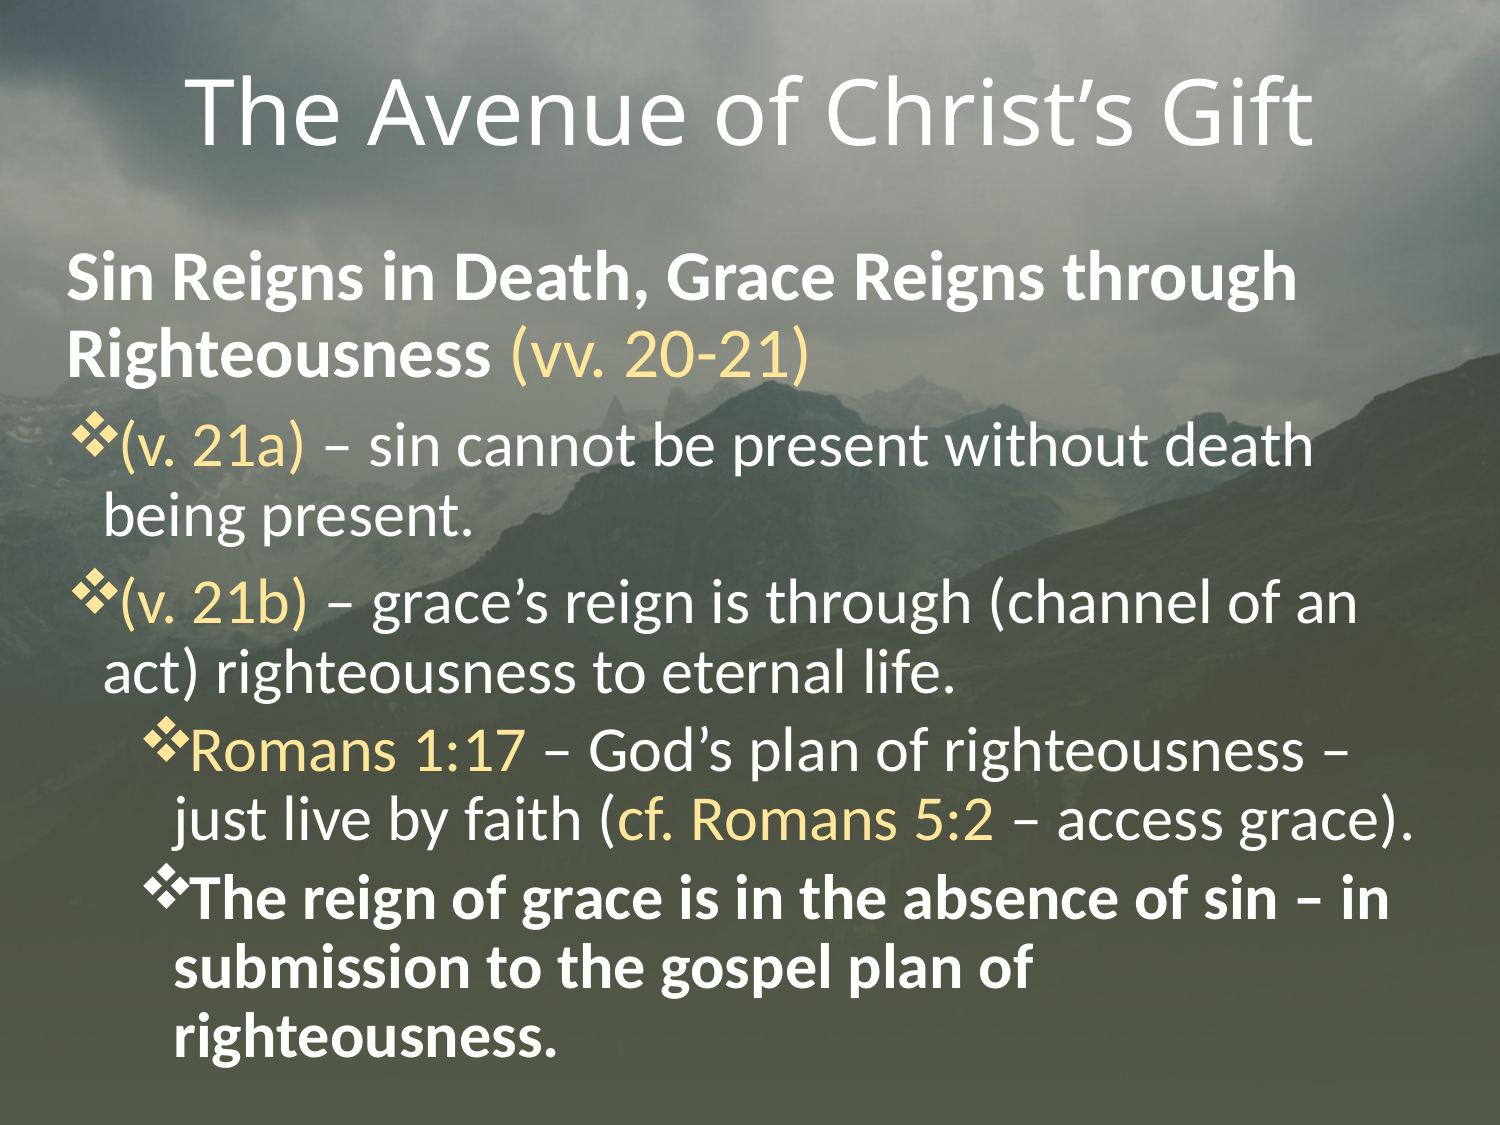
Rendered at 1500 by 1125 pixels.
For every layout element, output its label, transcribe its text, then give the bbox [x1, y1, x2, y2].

list Sin Reigns in Death, Grace Reigns through Righteousness (vv. 20-21) (v. 21a) – sin cannot be present without death being present. (v. 21b) – grace’s reign is through (channel of an act) righteousness to eternal life. Romans 1:17 – God’s plan of righteousness – just live by faith (cf. Romans 5:2 – access grace). The reign of grace is in the absence of sin – in submission to the gospel plan of righteousness. [51, 231, 1449, 1118]
title The Avenue of Christ’s Gift [51, 7, 1449, 225]
text_box [0, 0, 1500, 1125]
